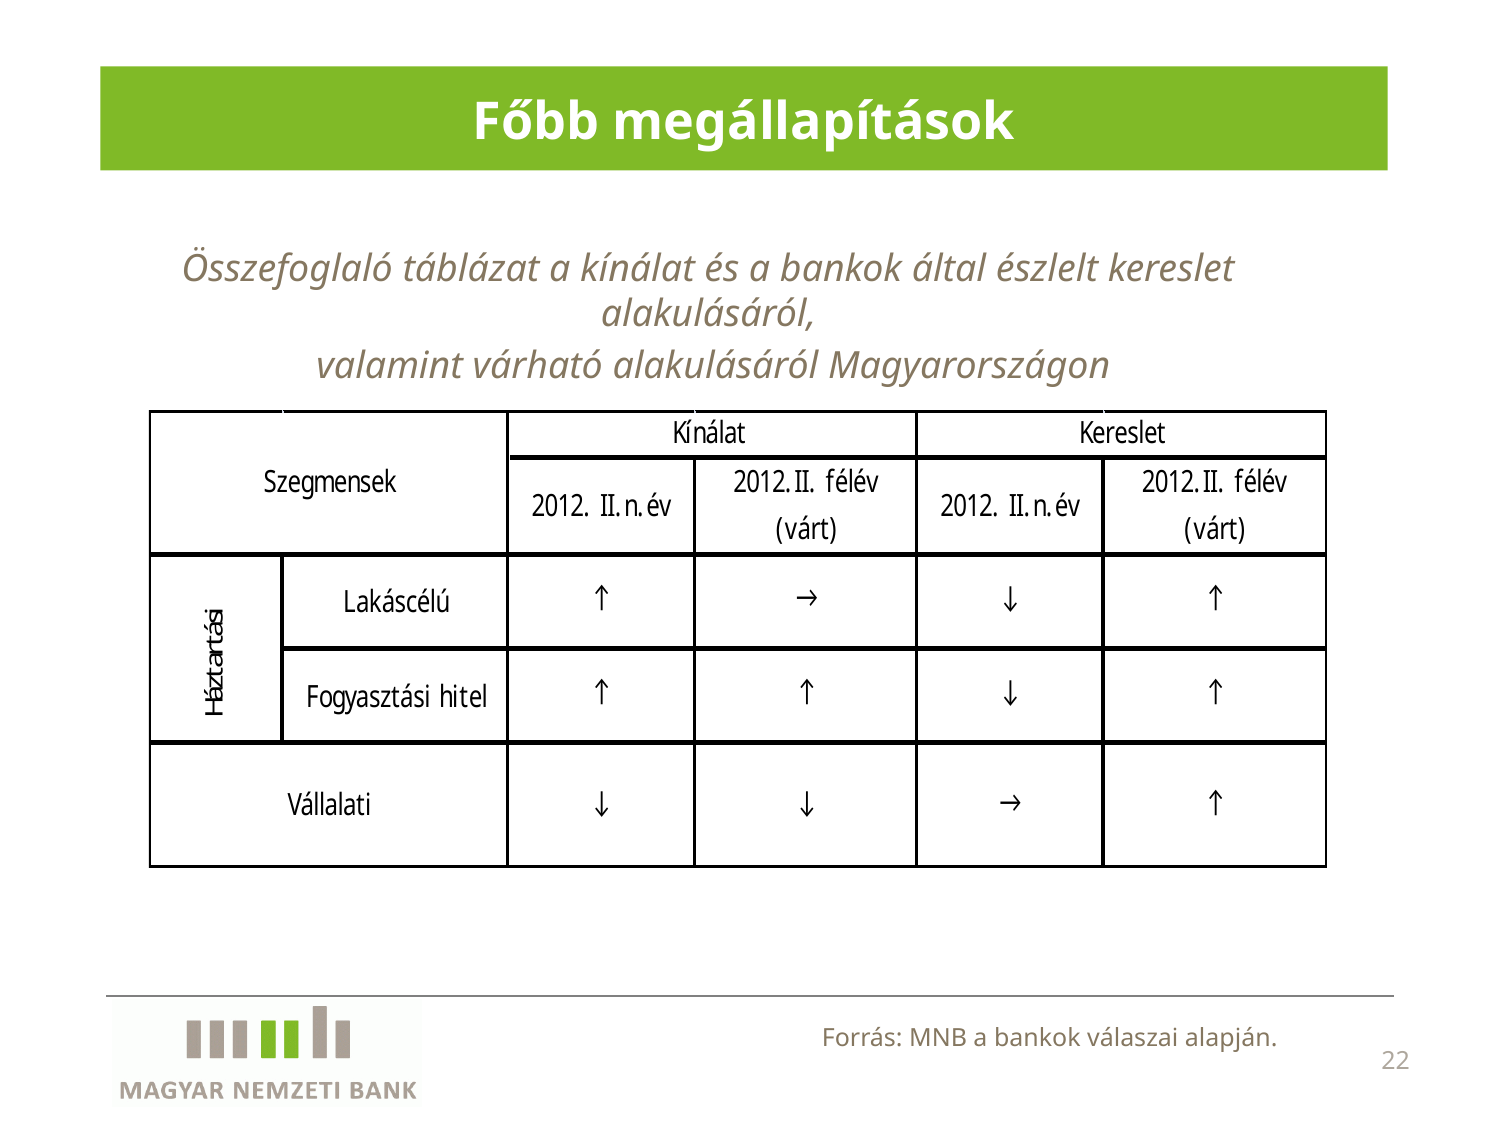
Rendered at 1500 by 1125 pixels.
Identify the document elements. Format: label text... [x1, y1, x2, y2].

slide_number 22 [1305, 1031, 1425, 1092]
footer Forrás: MNB a bankok válaszai alapján. [492, 999, 1294, 1060]
list Összefoglaló táblázat a kínálat és a bankok által észlelt kereslet alakulásáról, valamint várható alakulásáról Magyarországon [64, 236, 1353, 315]
title Főbb megállapítások [100, 66, 1388, 171]
picture [147, 408, 1329, 870]
picture [112, 999, 422, 1107]
